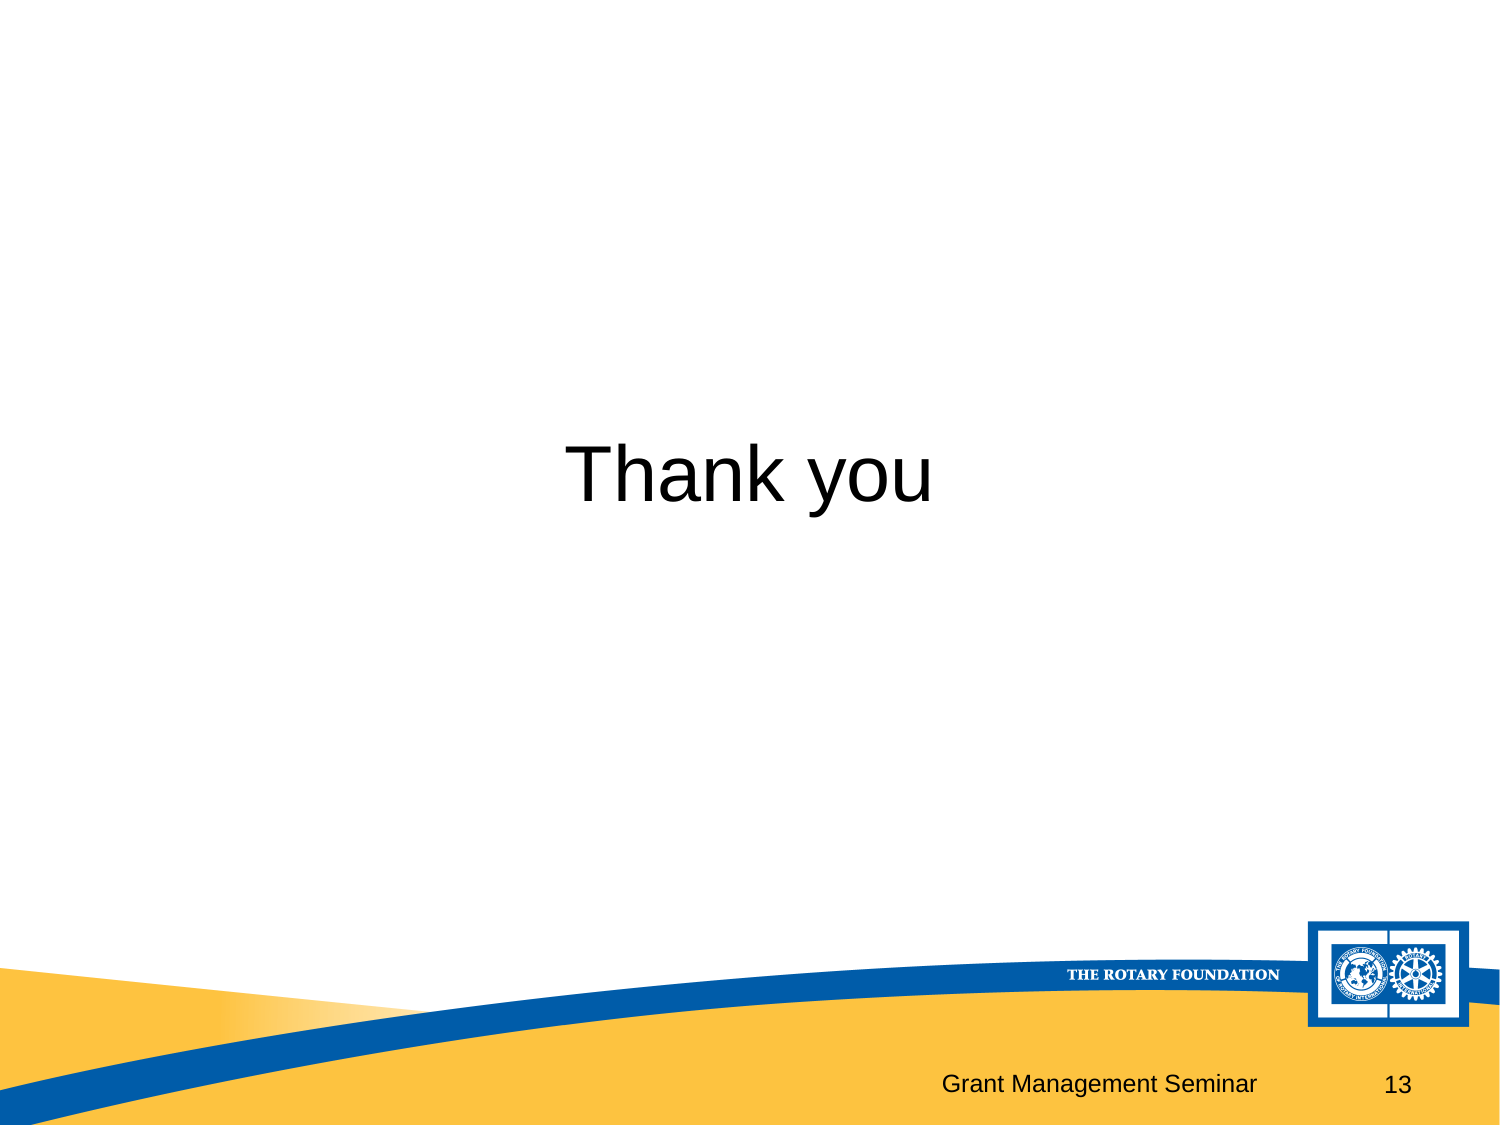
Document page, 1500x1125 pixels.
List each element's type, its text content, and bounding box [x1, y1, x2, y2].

picture [0, 0, 1500, 1125]
title Thank you [112, 349, 1388, 591]
slide_number 13 [1074, 1062, 1426, 1101]
